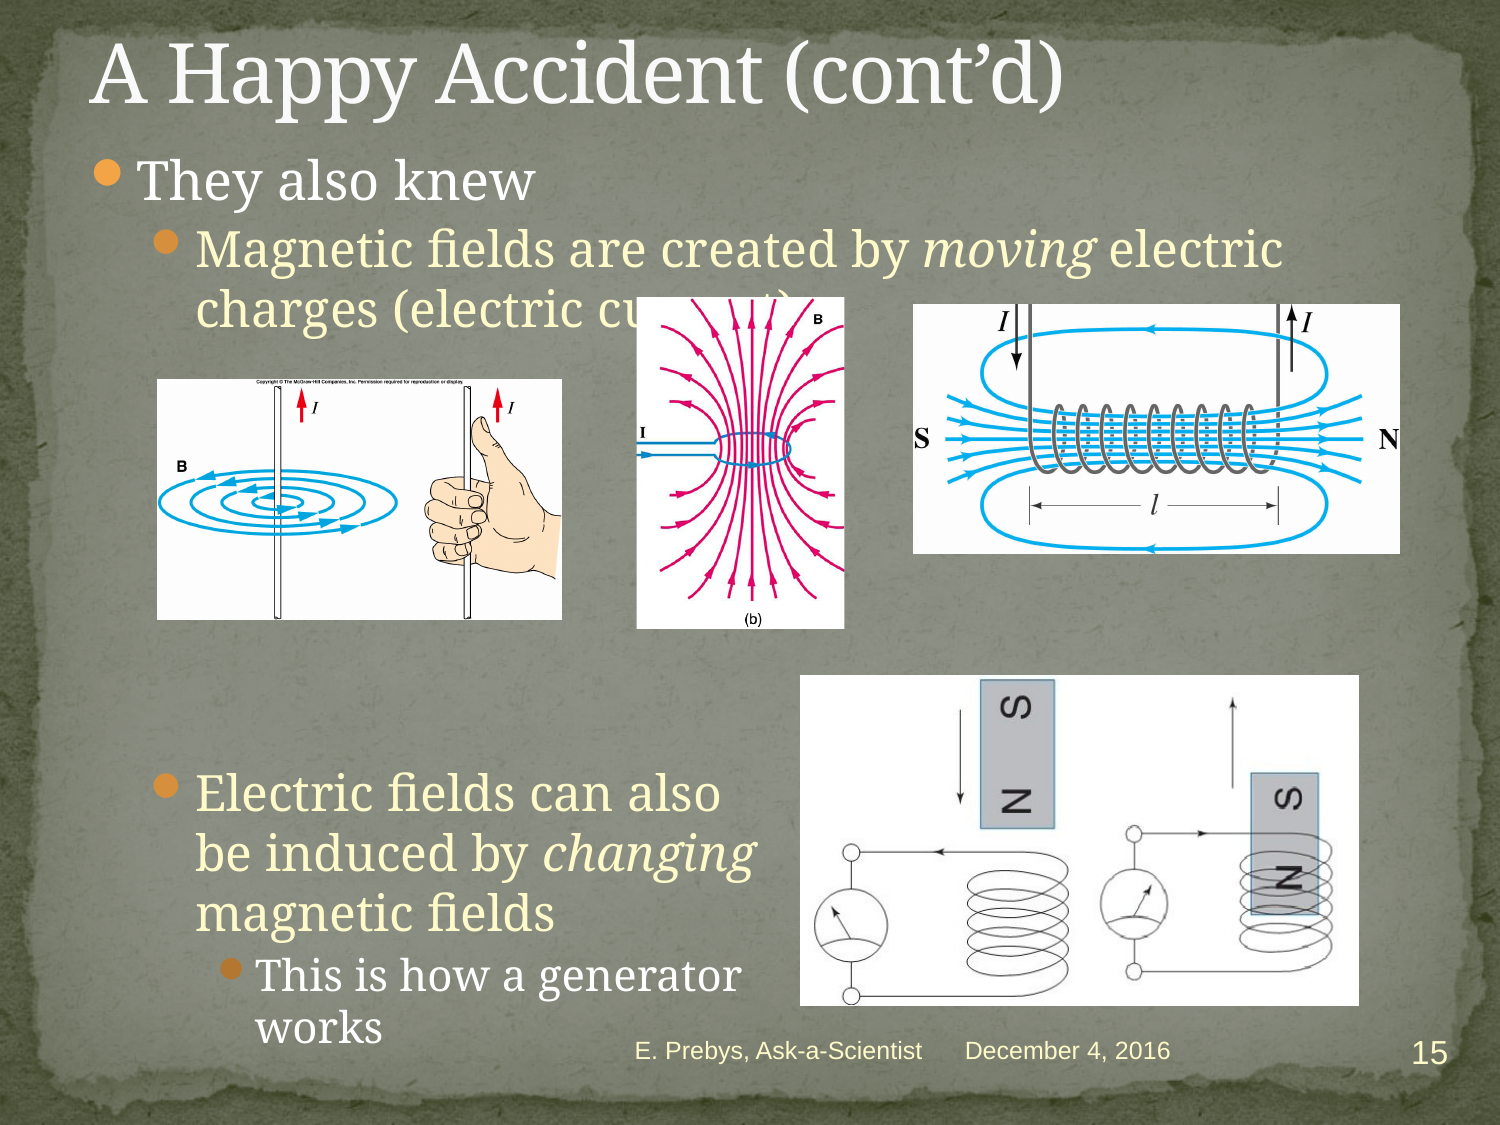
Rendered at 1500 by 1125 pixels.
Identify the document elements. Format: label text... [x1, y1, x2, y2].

title A Happy Accident (cont’d) [74, 24, 1425, 128]
picture [636, 297, 845, 629]
slide_number 15 [1379, 1014, 1480, 1089]
picture [800, 675, 1359, 1006]
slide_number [950, 1017, 1375, 1081]
picture [913, 304, 1400, 554]
list They also knew Magnetic fields are created by moving electric charges (electric current) Electric fields can also be induced by changing magnetic fields This is how a generator works [74, 137, 1426, 1001]
footer E. Prebys, Ask-a-Scientist [350, 1017, 938, 1081]
picture [157, 379, 562, 620]
